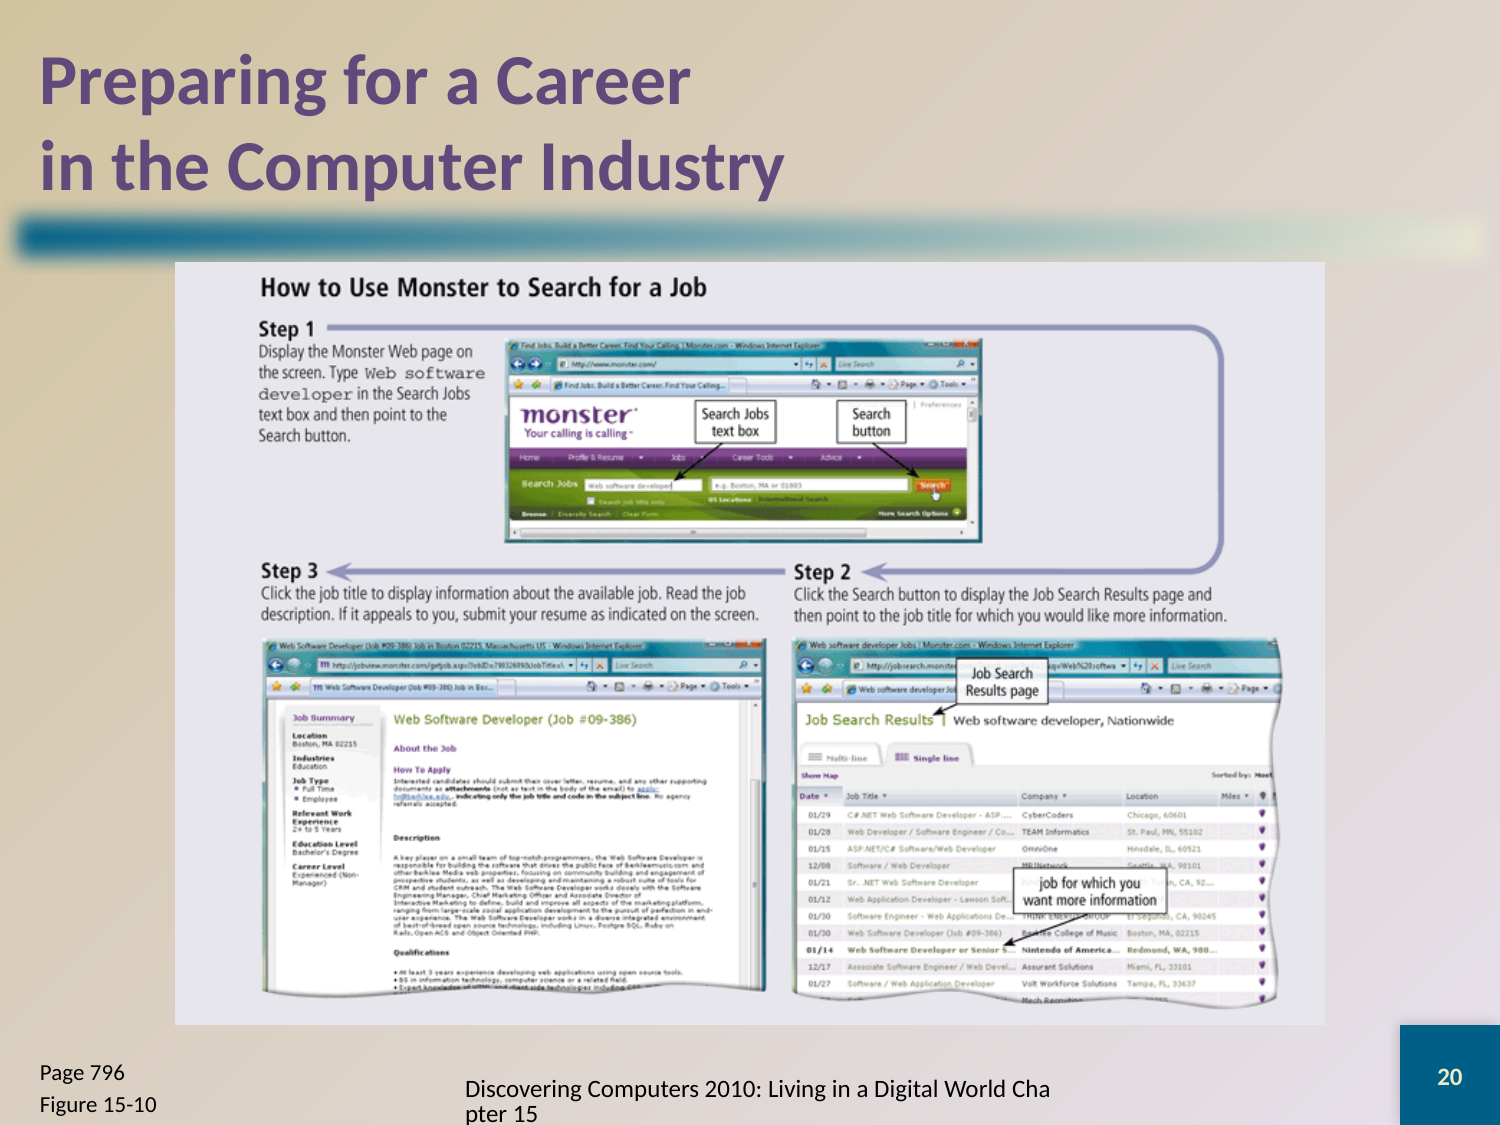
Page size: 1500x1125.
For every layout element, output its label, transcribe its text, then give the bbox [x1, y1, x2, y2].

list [175, 262, 1325, 1026]
title Preparing for a Career in the Computer Industry [24, 24, 1475, 213]
slide_number 20 [1400, 1025, 1500, 1125]
footer Discovering Computers 2010: Living in a Digital World Chapter 15 [450, 1050, 1075, 1125]
list Page 796 Figure 15-10 [24, 1050, 300, 1125]
